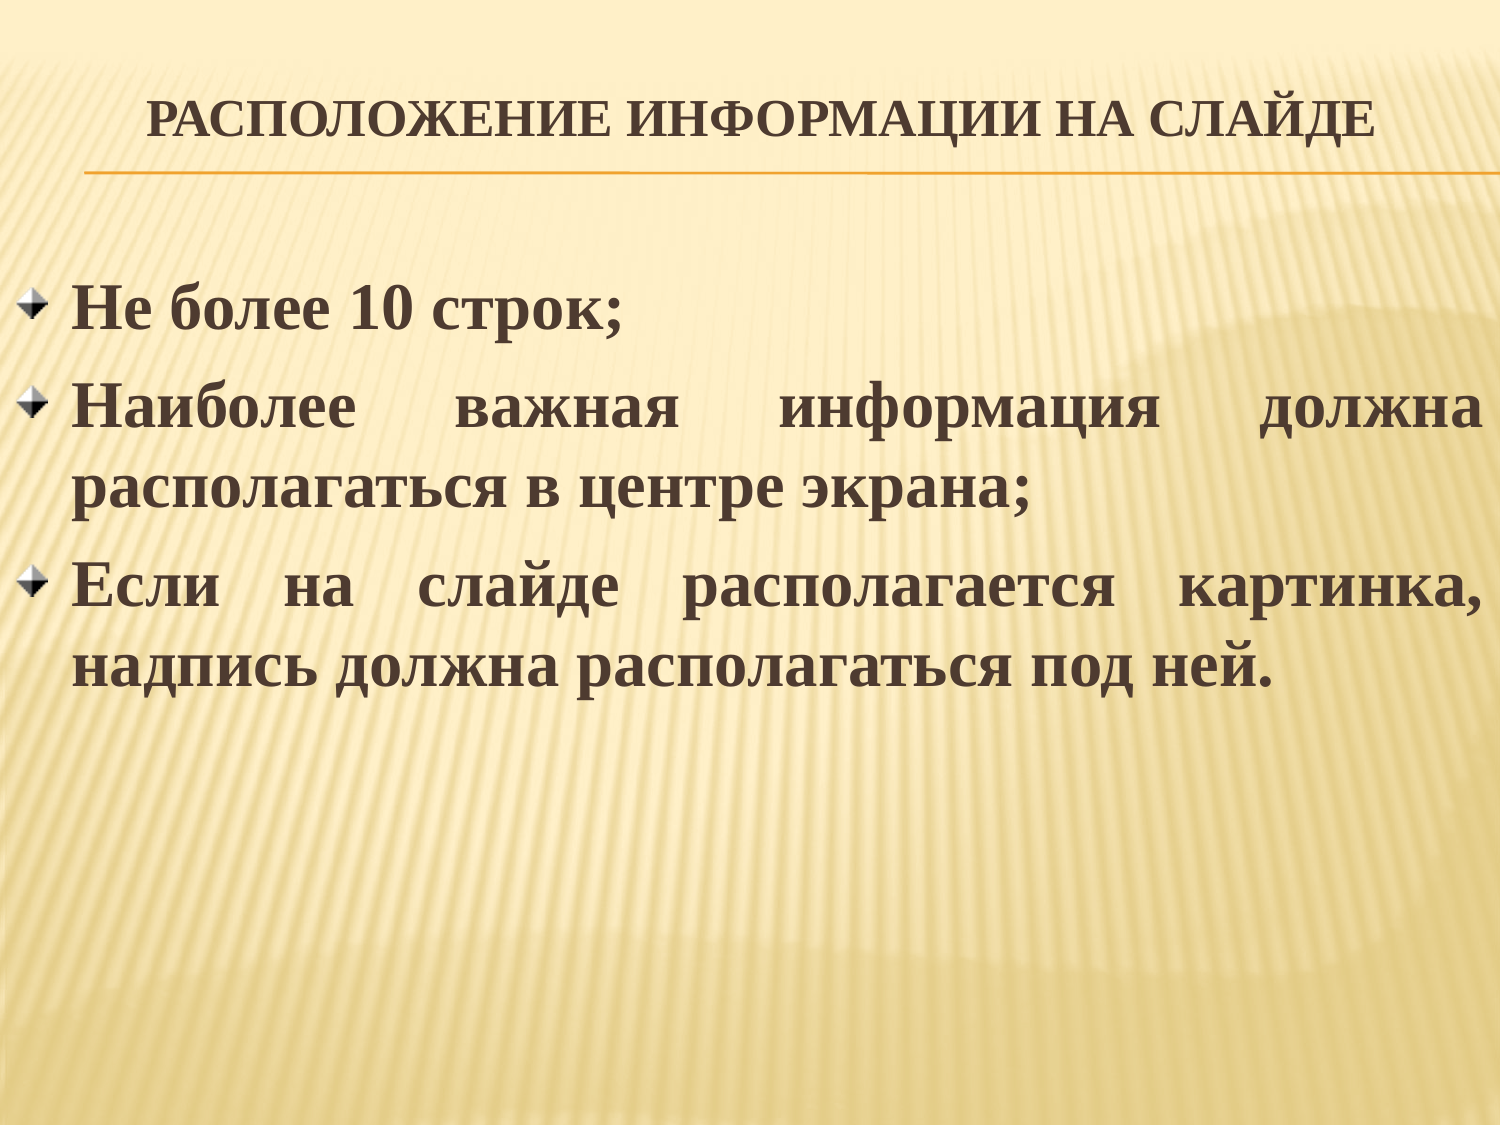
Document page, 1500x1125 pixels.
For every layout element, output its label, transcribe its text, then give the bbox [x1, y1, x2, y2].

picture [15, 286, 48, 319]
title Расположение информации на слайде [50, 75, 1475, 213]
picture [15, 384, 48, 418]
list Не более 10 строк; Наиболее важная информация должна располагаться в центре экрана; Если на слайде располагается картинка, надпись должна располагаться под ней. [0, 254, 1500, 1125]
picture [15, 563, 48, 597]
